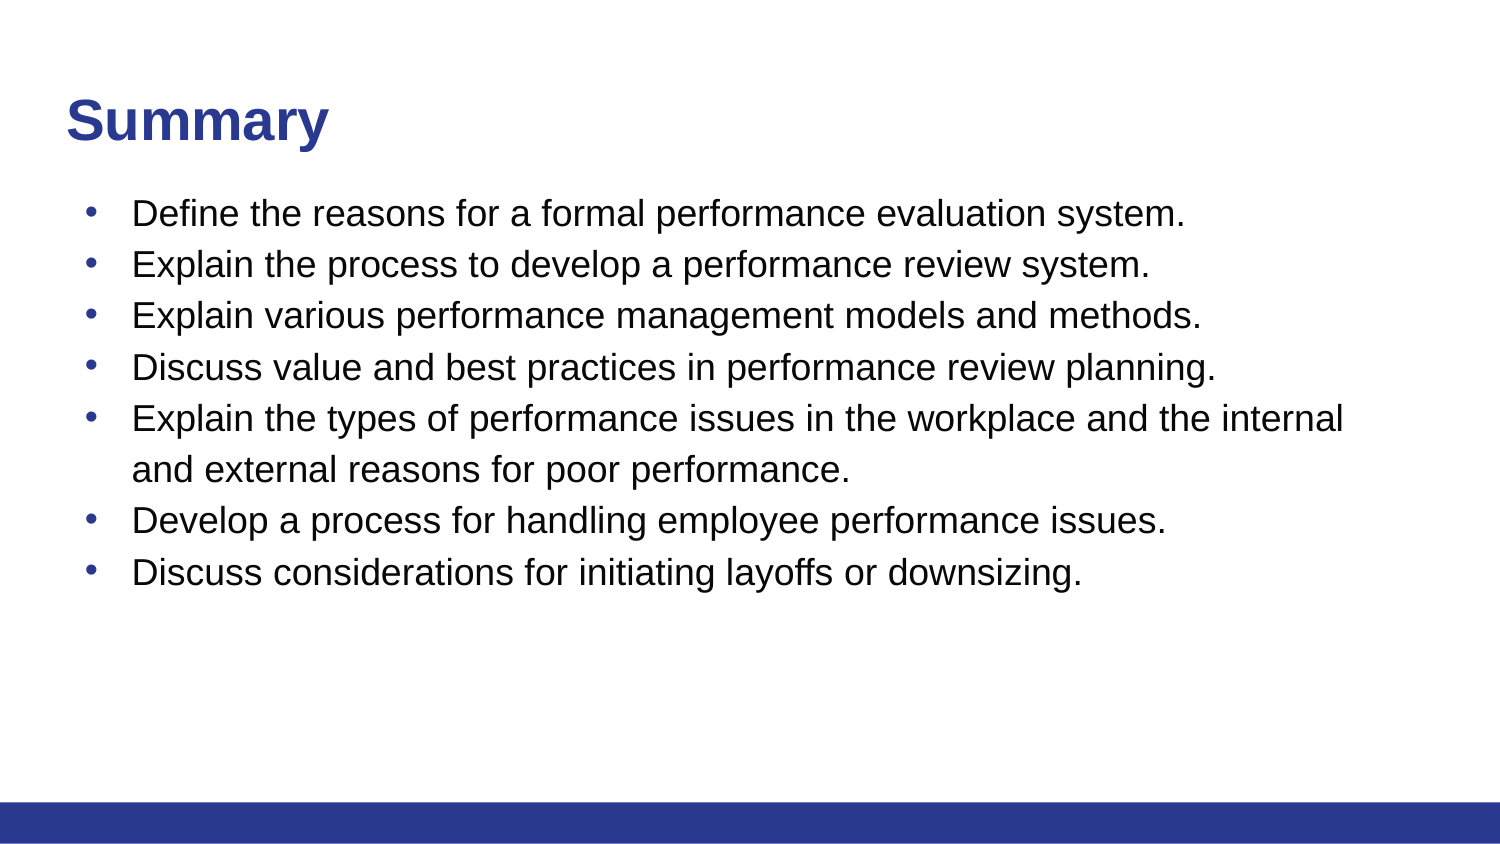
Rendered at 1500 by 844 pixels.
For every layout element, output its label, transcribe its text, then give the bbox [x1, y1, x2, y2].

list Define the reasons for a formal performance evaluation system. Explain the process to develop a performance review system. Explain various performance management models and methods. Discuss value and best practices in performance review planning. Explain the types of performance issues in the workplace and the internal and external reasons for poor performance. Develop a process for handling employee performance issues. Discuss considerations for initiating layoffs or downsizing. [51, 166, 1449, 794]
title Summary [51, 67, 1449, 166]
